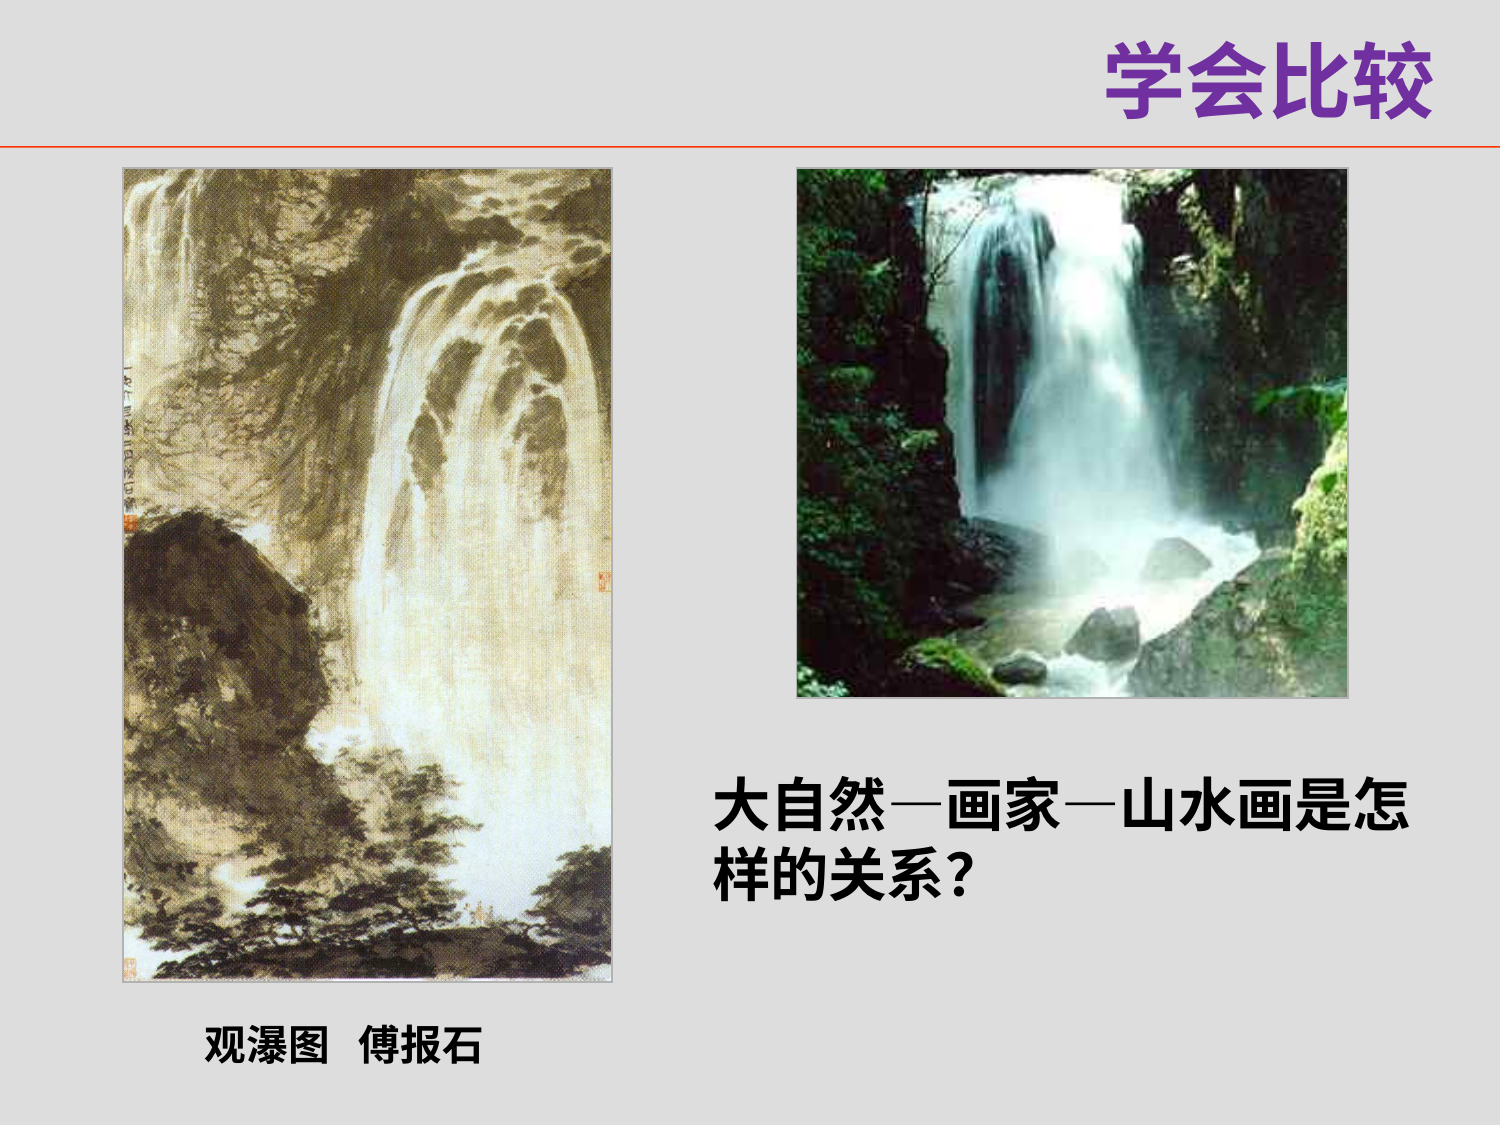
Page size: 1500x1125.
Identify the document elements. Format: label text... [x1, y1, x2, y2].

text_box 观瀑图 傅报石 [190, 1011, 703, 1077]
picture [123, 168, 612, 982]
text_box 大自然—画家—山水画是怎样的关系？ [697, 760, 1436, 916]
picture [796, 168, 1348, 698]
text_box 学会比较 [1087, 21, 1463, 222]
